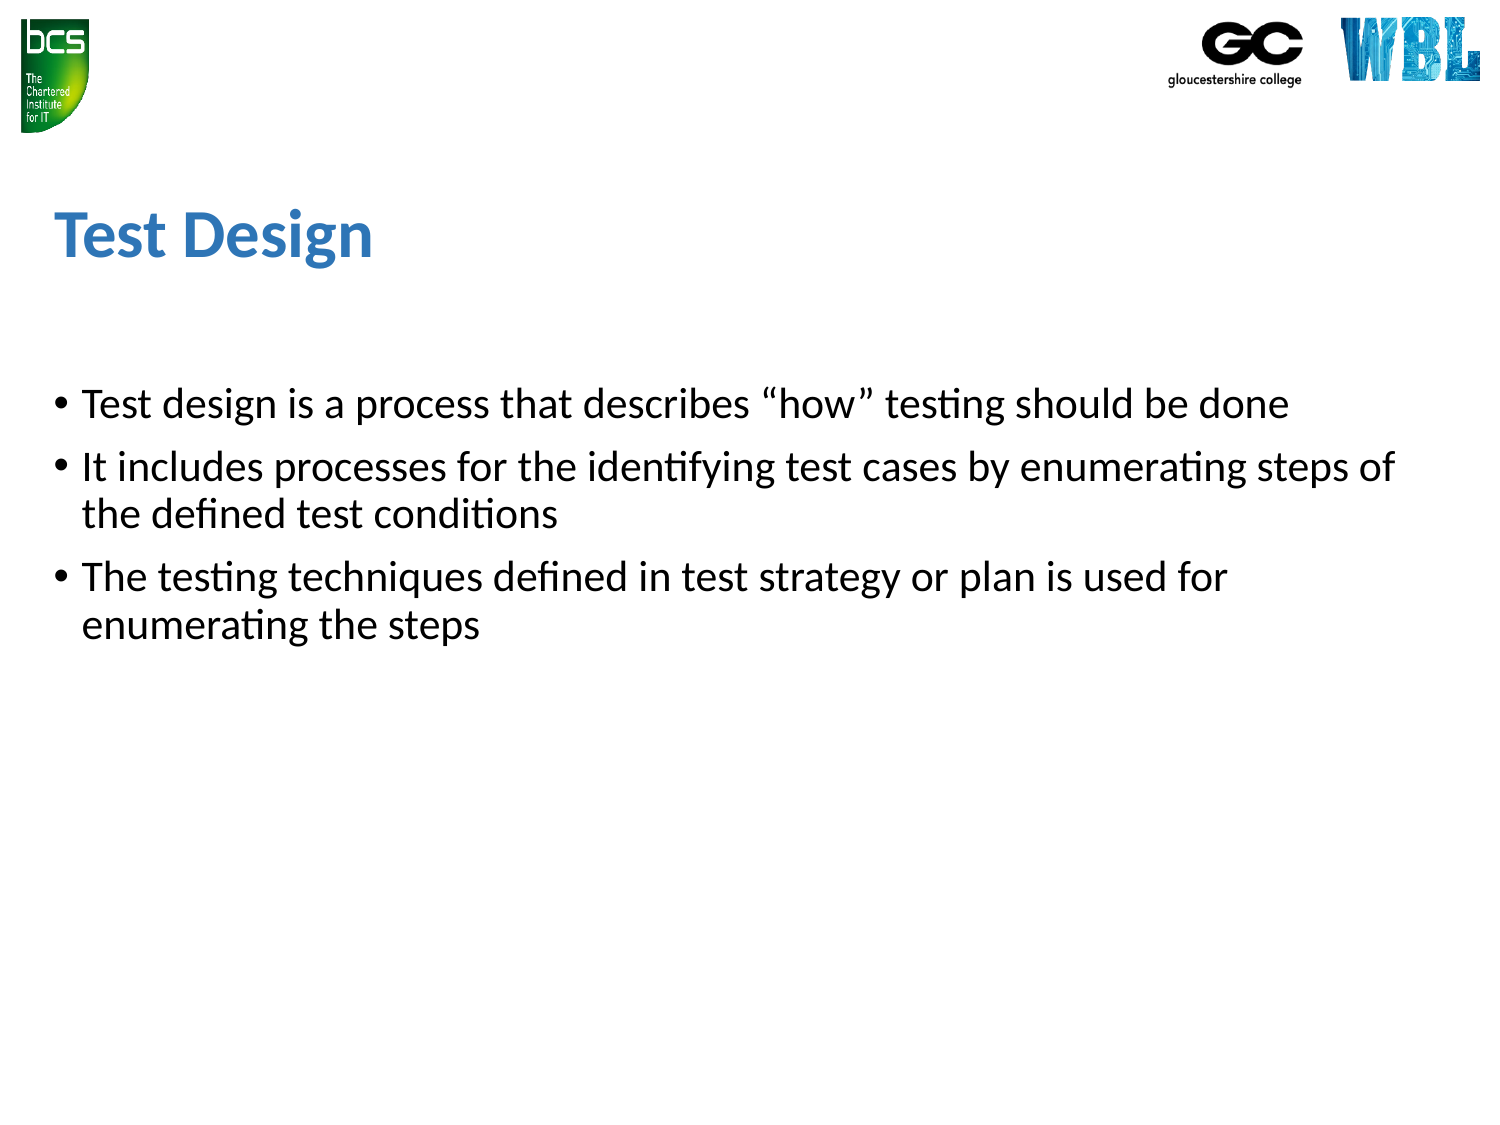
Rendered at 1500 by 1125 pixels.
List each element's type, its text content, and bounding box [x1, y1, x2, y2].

picture [1465, 71, 1475, 77]
list Test design is a process that describes “how” testing should be done It includes processes for the identifying test cases by enumerating steps of the defined test conditions The testing techniques defined in test strategy or plan is used for enumerating the steps [38, 373, 1465, 1050]
picture [1341, 17, 1451, 81]
picture [1470, 60, 1476, 67]
picture [1407, 43, 1415, 51]
title Test Design [39, 160, 1466, 310]
picture [1452, 17, 1480, 67]
picture [21, 19, 89, 133]
picture [1163, 16, 1306, 93]
